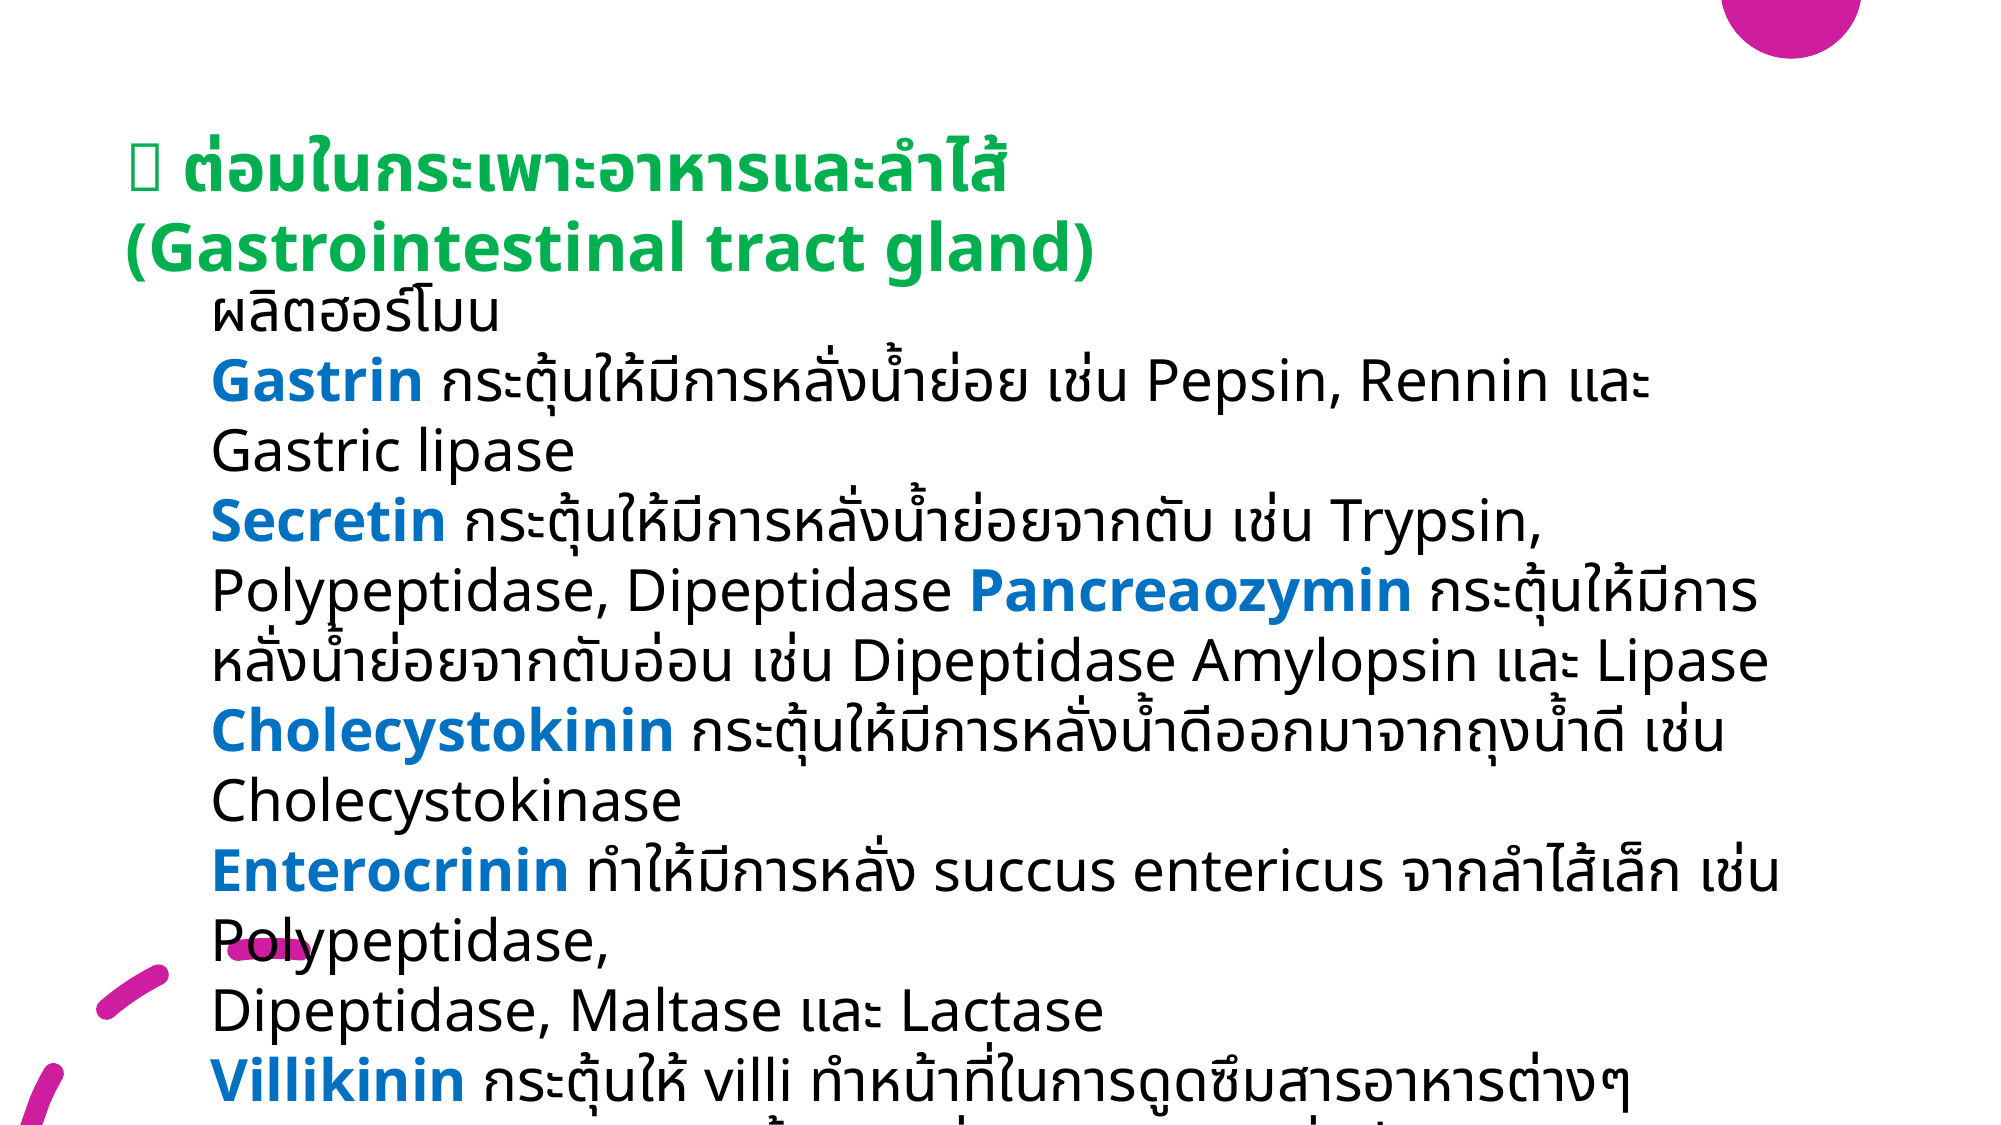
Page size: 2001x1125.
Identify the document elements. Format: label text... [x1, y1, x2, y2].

text_box ผลิตฮอร์โมน Gastrin กระตุ้นให้มีการหลั่งนํ้าย่อย เช่น Pepsin, Rennin และ Gastric lipase Secretin กระตุ้นให้มีการหลั่งนํ้าย่อยจากตับ เช่น Trypsin, Polypeptidase, Dipeptidase Pancreaozymin กระตุ้นให้มีการหลั่งนํ้าย่อยจากตับอ่อน เช่น Dipeptidase Amylopsin และ Lipase Cholecystokinin กระตุ้นให้มีการหลั่งนํ้าดีออกมาจากถุงนํ้าดี เช่น Cholecystokinase Enterocrinin ทำให้มีการหลั่ง succus entericus จากลำไส้เล็ก เช่น Polypeptidase, Dipeptidase, Maltase และ Lactase Villikinin กระตุ้นให้ villi ทำหน้าที่ในการดูดซึมสารอาหารต่างๆ Enterogastrone ยับยั้งการหลั่งของสารคัดหลั่งต่างๆ และการเคลื่อนไหวของกระเพาะอาหาร [195, 265, 1805, 1125]
text_box  ต่อมในกระเพาะอาหารและลำไส้ (Gastrointestinal tract gland) [110, 117, 1596, 292]
